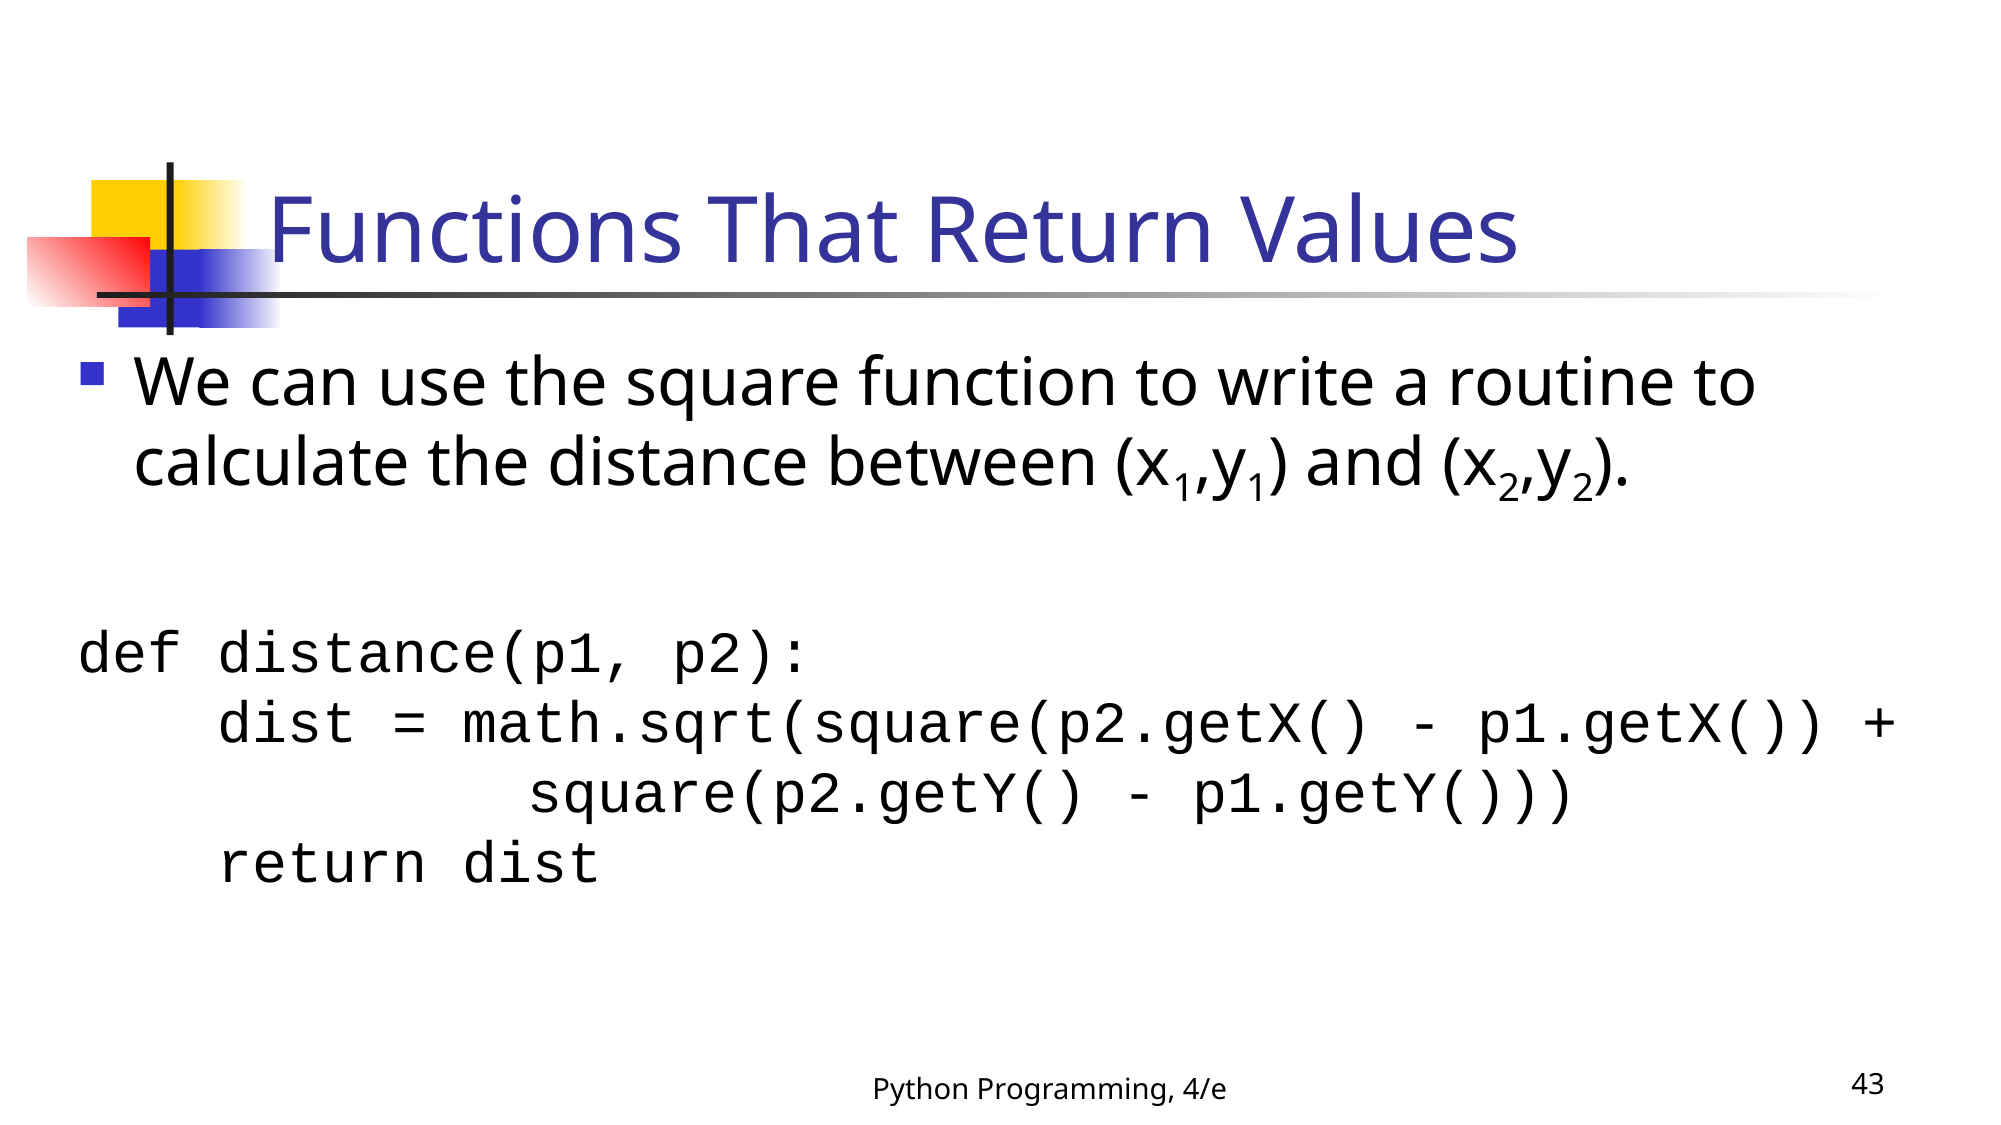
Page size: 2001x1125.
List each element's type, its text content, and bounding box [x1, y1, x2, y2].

title Functions That Return Values [251, 101, 1957, 289]
list We can use the square function to write a routine to calculate the distance between (x1,y1) and (x2,y2). def distance(p1, p2): dist = math.sqrt(square(p2.getX() - p1.getX()) + square(p2.getY() - p1.getY())) return dist [62, 331, 1938, 1006]
footer Python Programming, 4/e [733, 1037, 1367, 1113]
slide_number 43 [1483, 1037, 1901, 1113]
